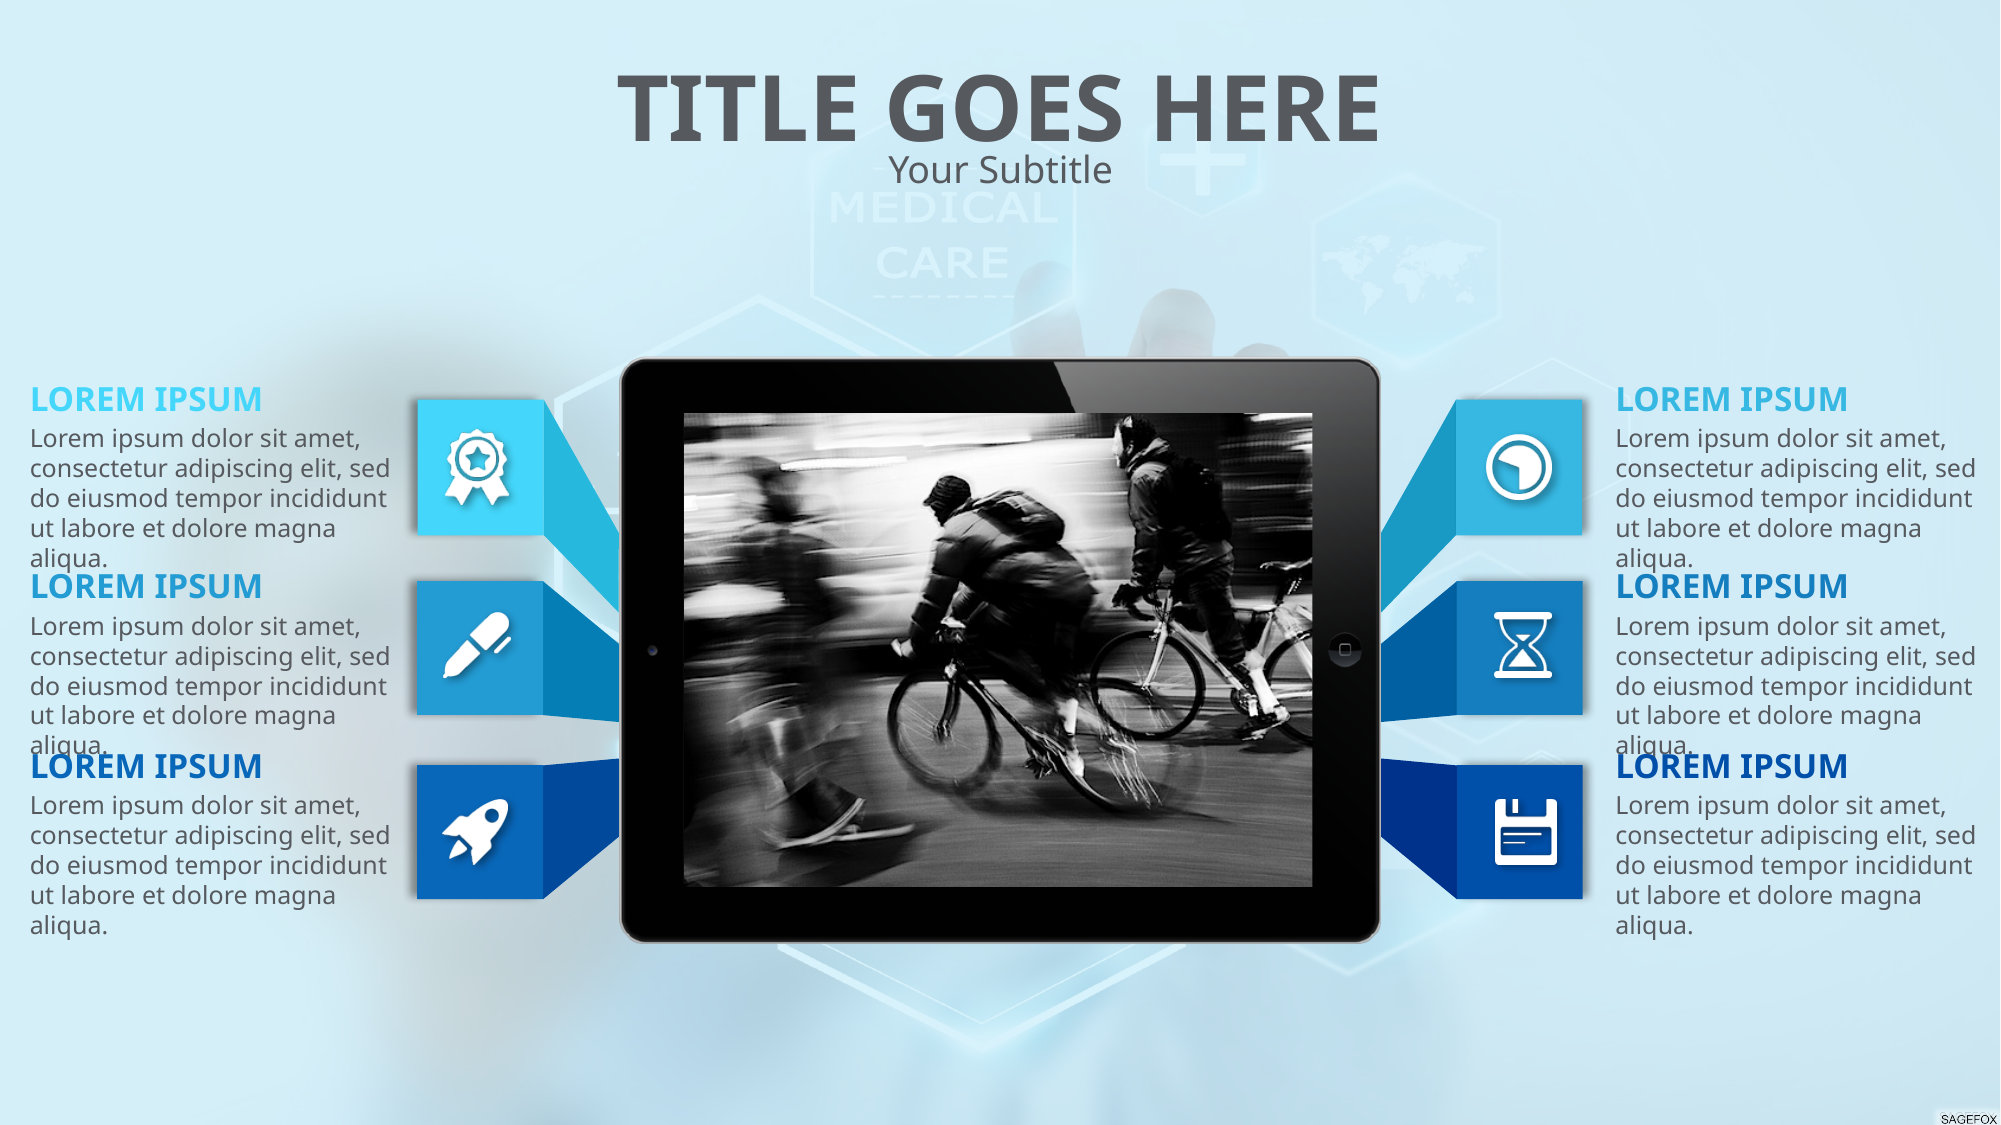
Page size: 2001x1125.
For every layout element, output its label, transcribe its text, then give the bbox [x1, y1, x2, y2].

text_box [417, 399, 619, 581]
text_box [1381, 399, 1583, 581]
picture [1486, 434, 1552, 500]
picture [442, 799, 508, 865]
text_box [1381, 581, 1583, 722]
text_box LOREM IPSUM Lorem ipsum dolor sit amet, consectetur adipiscing elit, sed do eiusmod tempor incididunt ut labore et dolore magna aliqua. [15, 557, 415, 737]
picture [1495, 799, 1557, 865]
text_box LOREM IPSUM Lorem ipsum dolor sit amet, consectetur adipiscing elit, sed do eiusmod tempor incididunt ut labore et dolore magna aliqua. [1600, 737, 2000, 947]
text_box LOREM IPSUM Lorem ipsum dolor sit amet, consectetur adipiscing elit, sed do eiusmod tempor incididunt ut labore et dolore magna aliqua. [1600, 557, 2000, 737]
picture [443, 612, 511, 678]
picture [1938, 1114, 1999, 1125]
text_box LOREM IPSUM Lorem ipsum dolor sit amet, consectetur adipiscing elit, sed do eiusmod tempor incididunt ut labore et dolore magna aliqua. [1600, 370, 2000, 557]
picture [445, 429, 509, 505]
picture [1494, 612, 1552, 678]
text_box LOREM IPSUM Lorem ipsum dolor sit amet, consectetur adipiscing elit, sed do eiusmod tempor incididunt ut labore et dolore magna aliqua. [15, 737, 415, 947]
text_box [548, 42, 1452, 199]
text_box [1381, 758, 1583, 900]
text_box LOREM IPSUM Lorem ipsum dolor sit amet, consectetur adipiscing elit, sed do eiusmod tempor incididunt ut labore et dolore magna aliqua. [15, 370, 415, 557]
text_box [417, 758, 619, 900]
picture [619, 356, 1381, 944]
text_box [417, 581, 619, 722]
